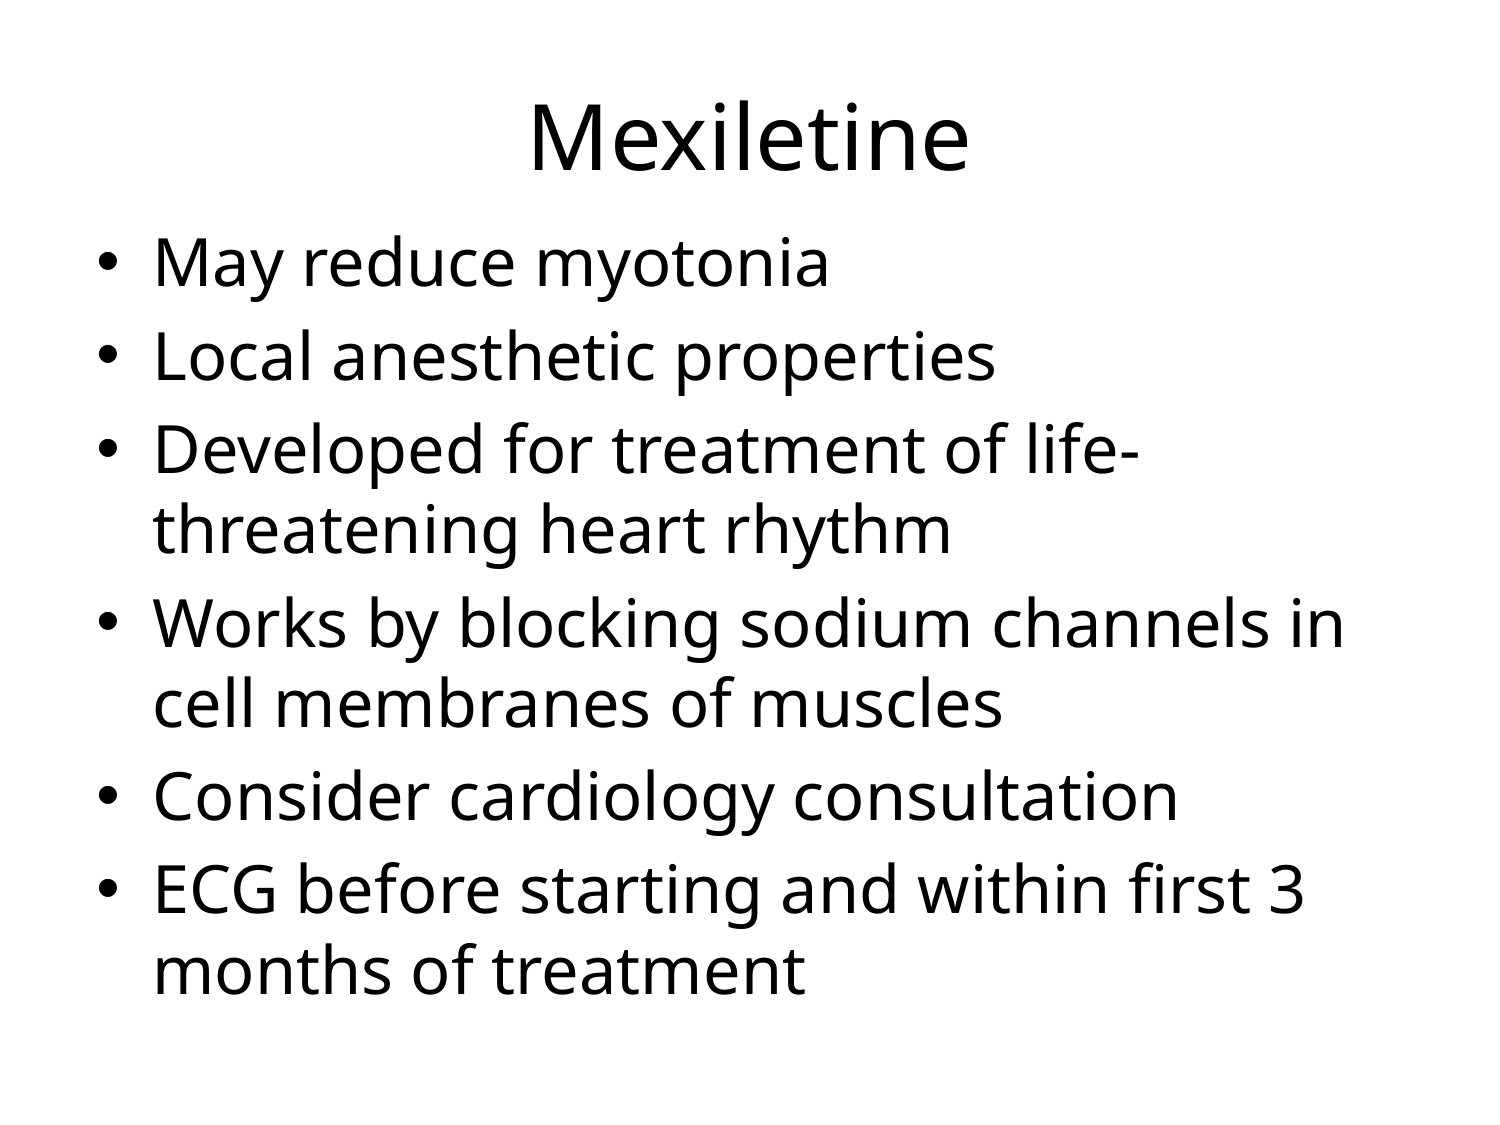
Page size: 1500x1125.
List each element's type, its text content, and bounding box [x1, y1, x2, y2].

list May reduce myotonia Local anesthetic properties Developed for treatment of life-threatening heart rhythm Works by blocking sodium channels in cell membranes of muscles Consider cardiology consultation ECG before starting and within first 3 months of treatment [81, 212, 1419, 1050]
title Mexiletine [75, 50, 1425, 218]
